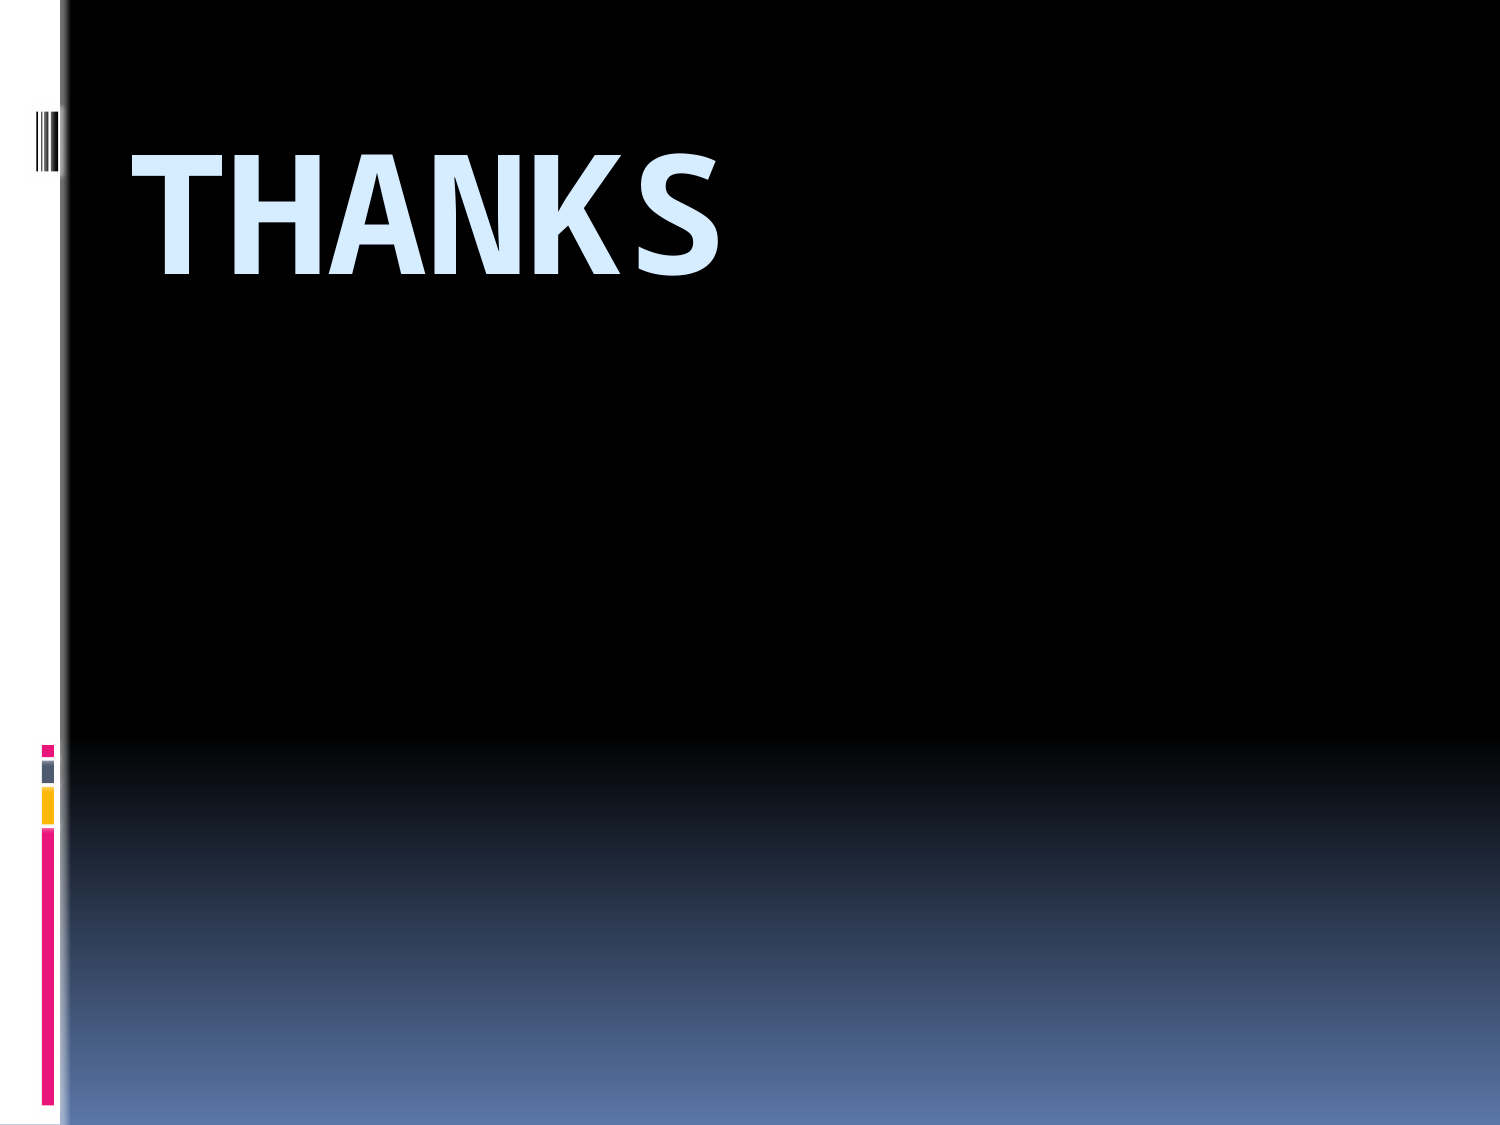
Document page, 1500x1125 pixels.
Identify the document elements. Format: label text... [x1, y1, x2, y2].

title THANKS [112, 99, 1388, 1000]
